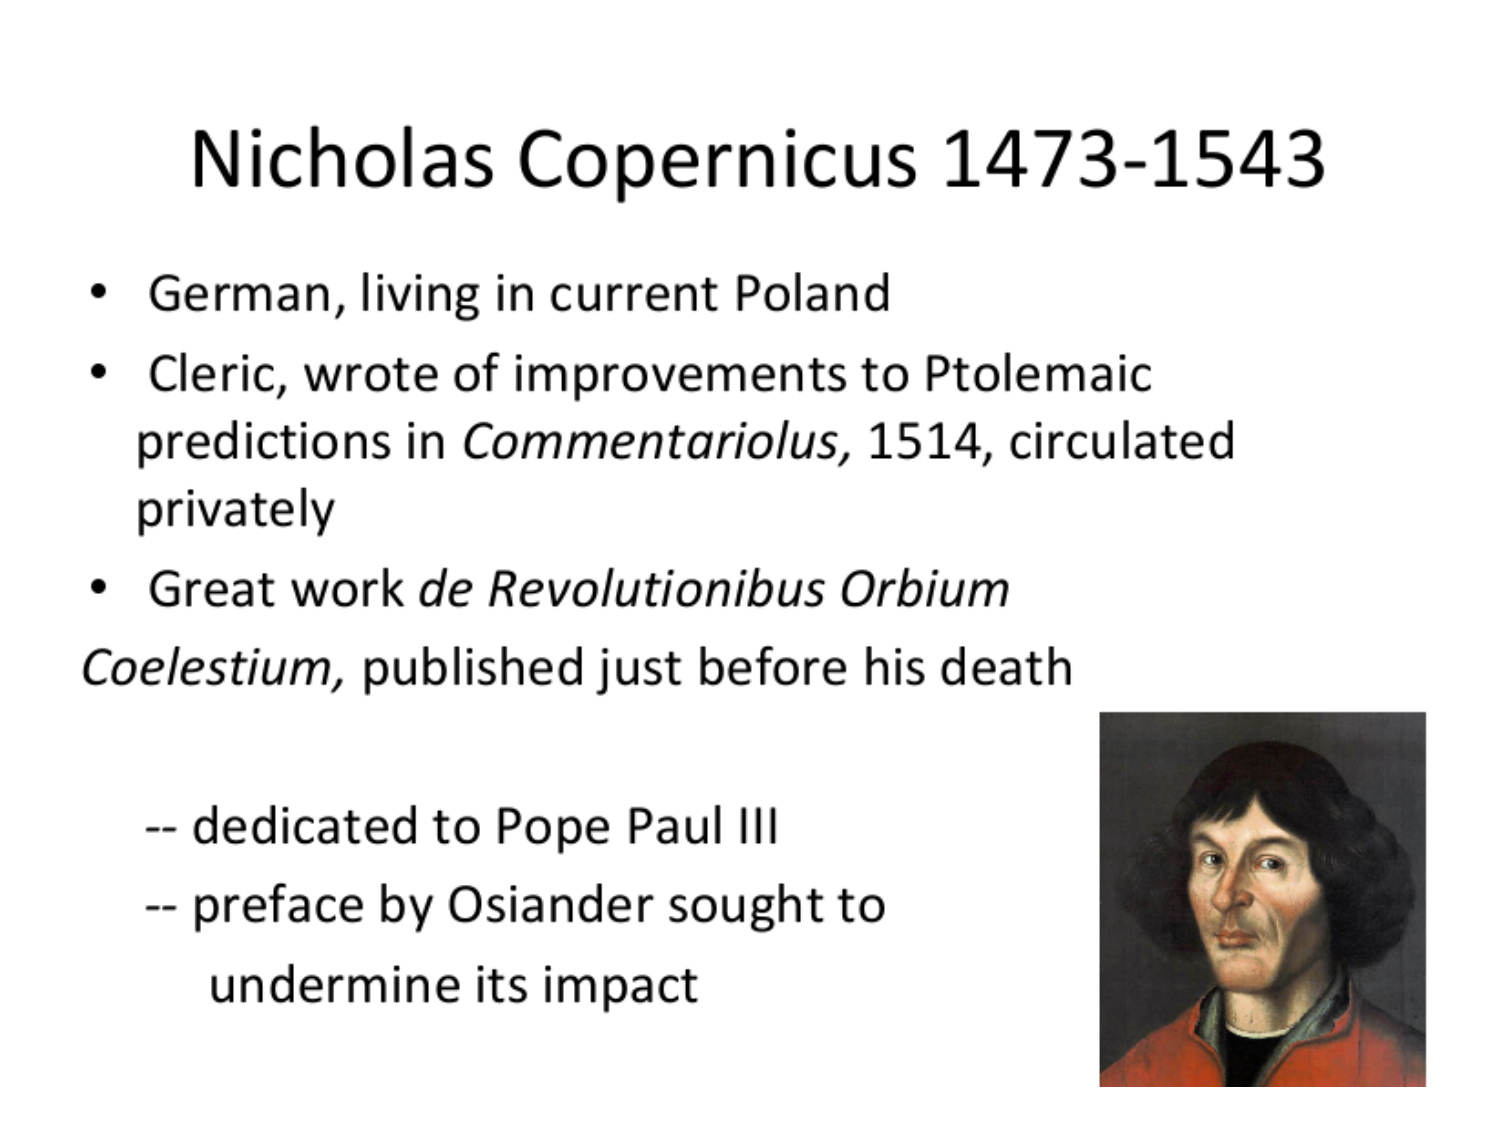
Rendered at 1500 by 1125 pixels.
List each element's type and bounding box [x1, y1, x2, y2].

list [48, 28, 1474, 1088]
